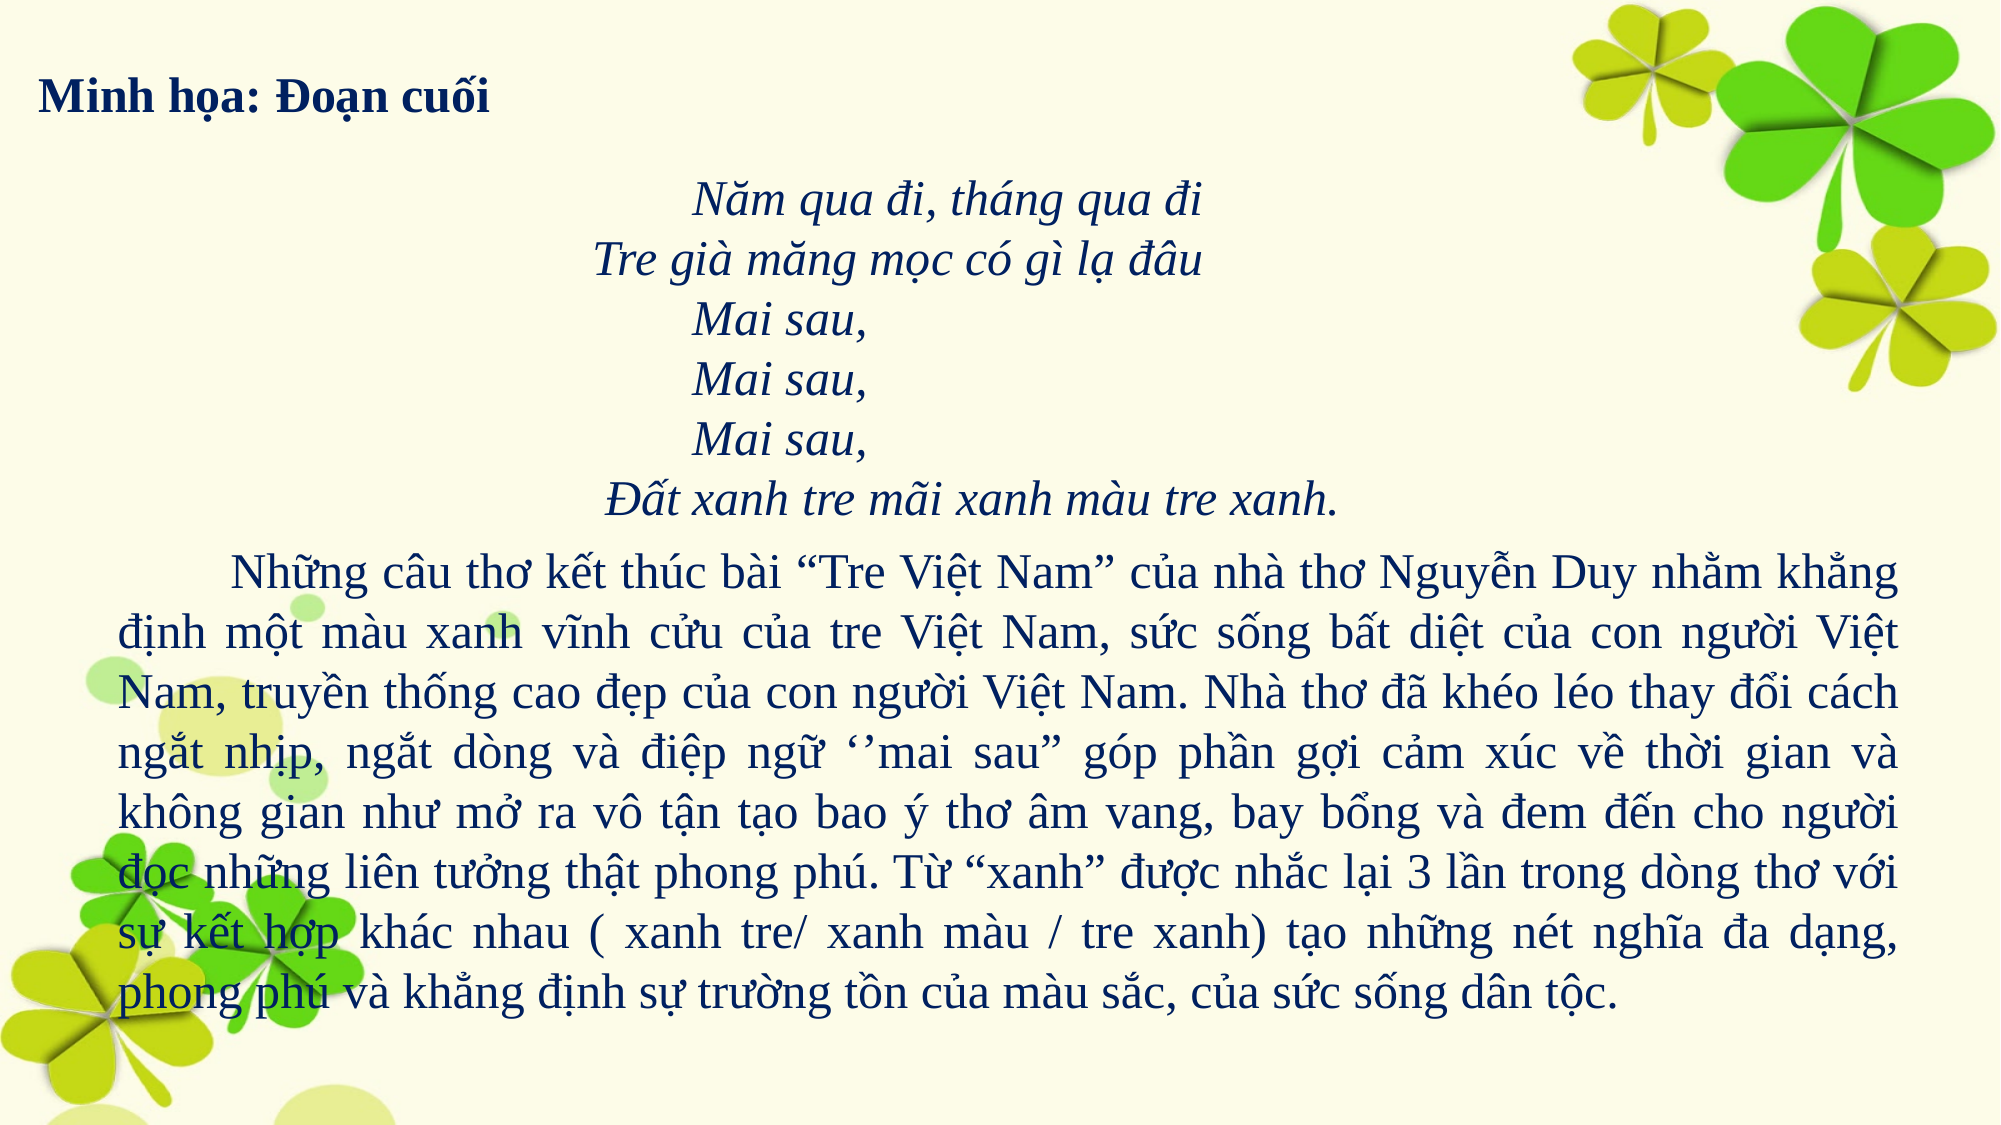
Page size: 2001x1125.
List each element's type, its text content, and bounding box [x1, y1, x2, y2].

text_box Minh họa: Đoạn cuối [23, 55, 2000, 131]
picture [0, 0, 2001, 1125]
text_box Năm qua đi, tháng qua đi Tre già măng mọc có gì lạ đâu Mai sau, Mai sau, Mai sau, Đất xanh tre mãi xanh màu tre xanh. Những câu thơ kết thúc bài “Tre Việt Nam” của nhà thơ Nguyễn Duy nhằm khẳng định một màu xanh vĩnh cửu của tre Việt Nam, sức sống bất diệt của con người Việt Nam, truyền thống cao đẹp của con người Việt Nam. Nhà thơ đã khéo léo thay đổi cách ngắt nhịp, ngắt dòng và điệp ngữ ‘’mai sau” góp phần gợi cảm xúc về thời gian và không gian như mở ra vô tận tạo bao ý thơ âm vang, bay bổng và đem đến cho người đọc những liên tưởng thật phong phú. Từ “xanh” được nhắc lại 3 lần trong dòng thơ với sự kết hợp khác nhau ( xanh tre/ xanh màu / tre xanh) tạo những nét nghĩa đa dạng, phong phú và khẳng định sự trường tồn của màu sắc, của sức sống dân tộc. [102, 158, 1916, 1086]
